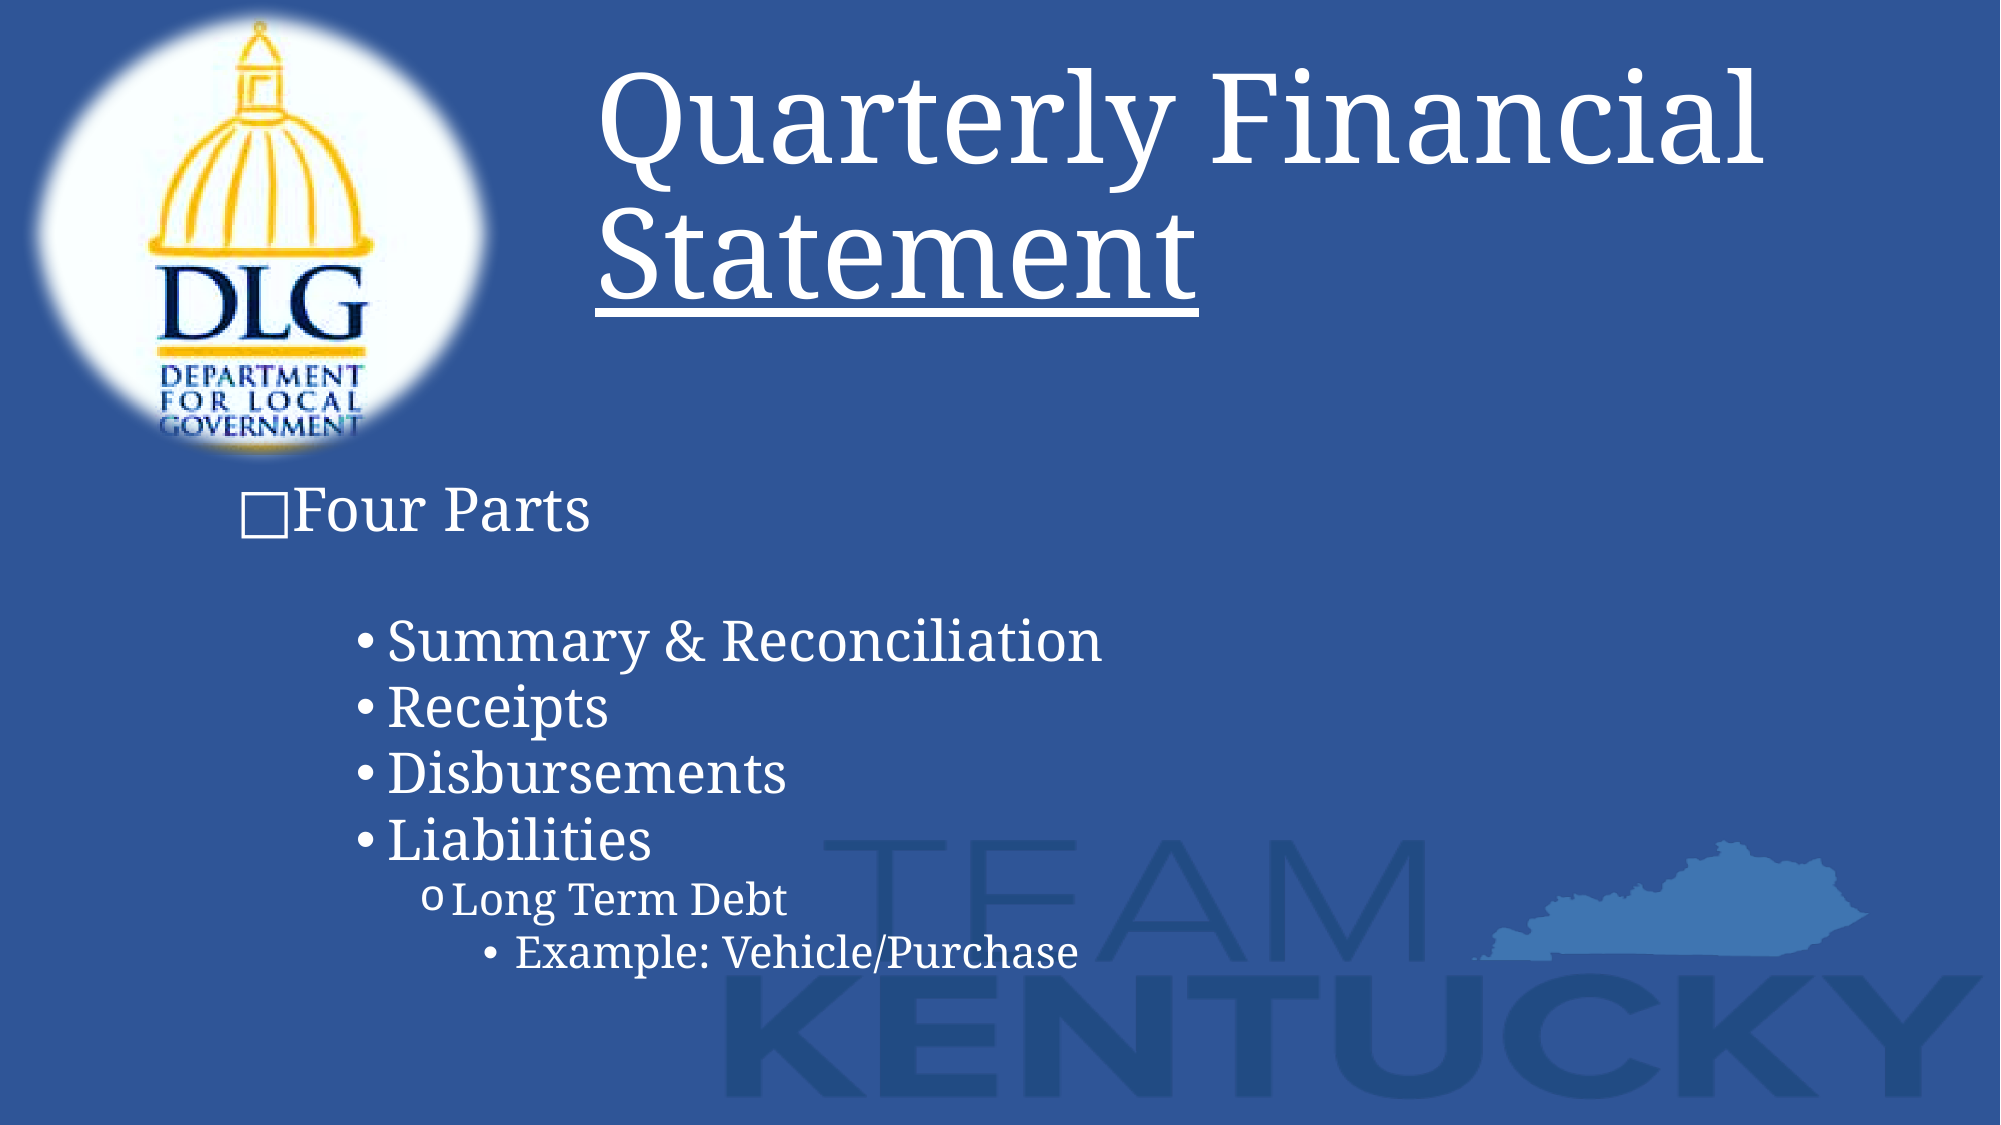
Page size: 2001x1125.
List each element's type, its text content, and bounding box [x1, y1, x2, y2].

picture [41, 21, 481, 411]
title Quarterly Financial Statement [580, 82, 1863, 300]
list Four Parts Summary & Reconciliation Receipts Disbursements Liabilities Long Term Debt Example: Vehicle/Purchase [150, 379, 1875, 1094]
